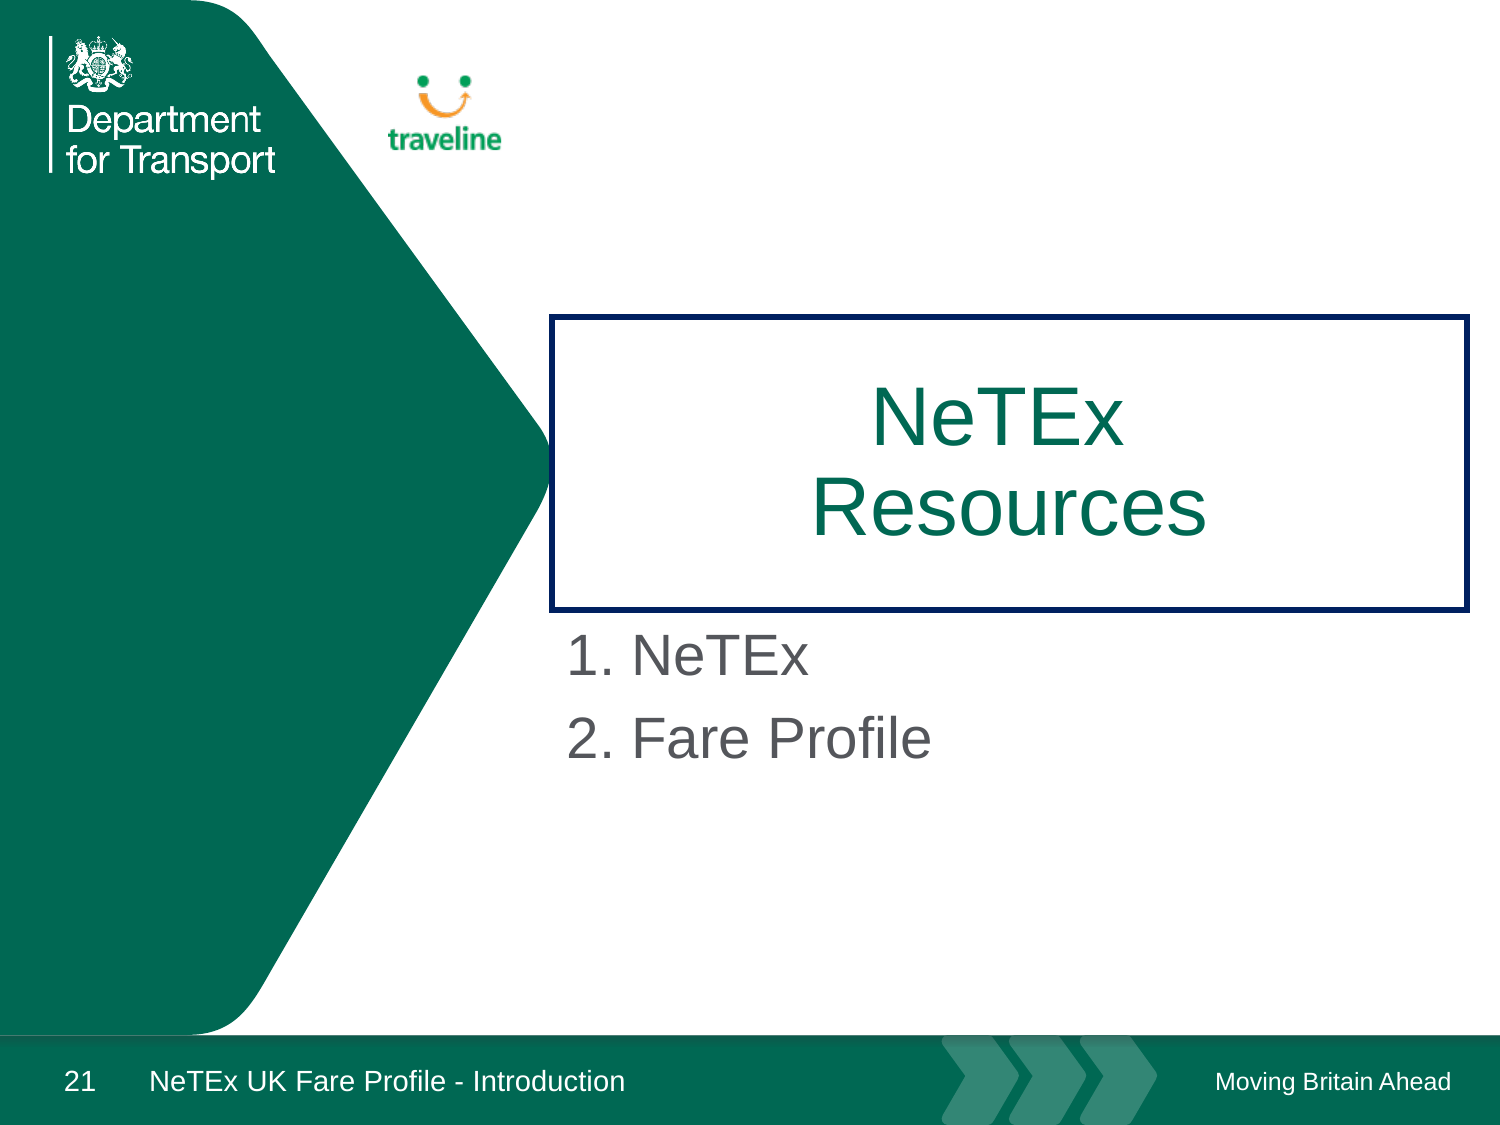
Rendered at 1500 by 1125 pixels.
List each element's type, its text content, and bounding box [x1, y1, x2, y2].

list 1. NeTEx 2. Fare Profile [551, 617, 1468, 864]
picture [388, 74, 503, 152]
picture [49, 36, 275, 180]
slide_number 21 [49, 1050, 134, 1111]
footer NeTEx UK Fare Profile - Introduction [134, 1049, 934, 1110]
title NeTEx Resources [551, 316, 1468, 610]
